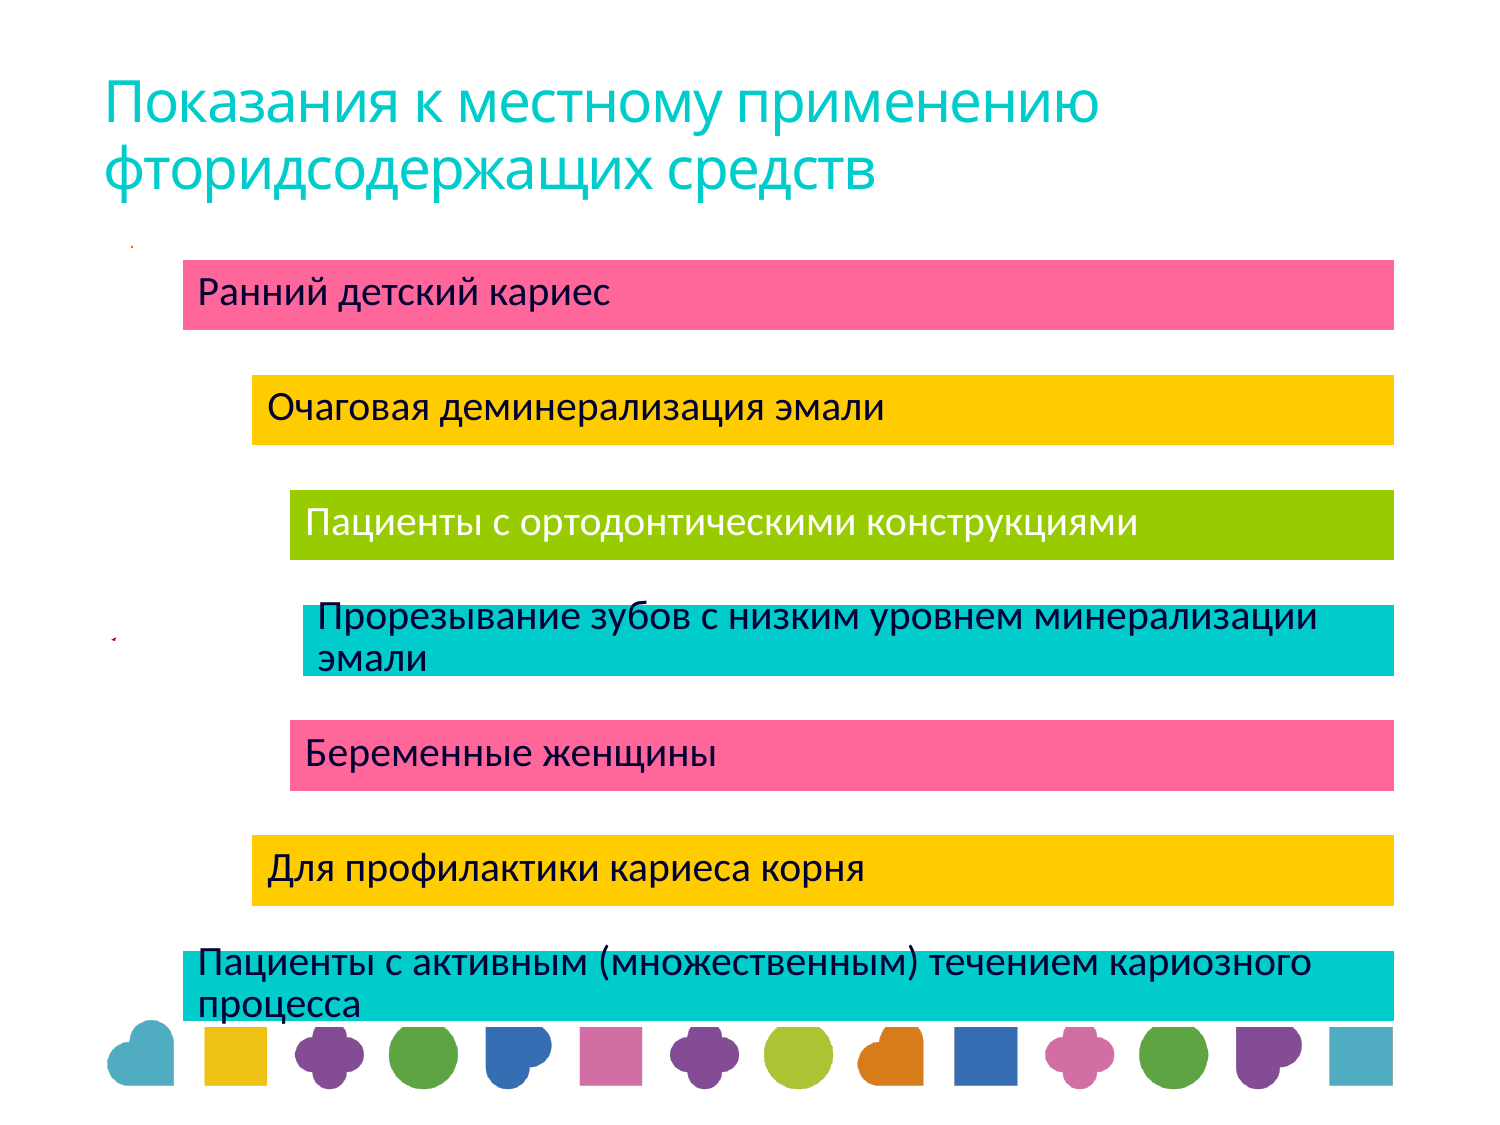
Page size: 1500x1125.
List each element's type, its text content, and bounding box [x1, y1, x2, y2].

picture [99, 1011, 1400, 1112]
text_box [109, 184, 1397, 1030]
title Показания к местному применению фторидсодержащих средств [103, 59, 1397, 215]
